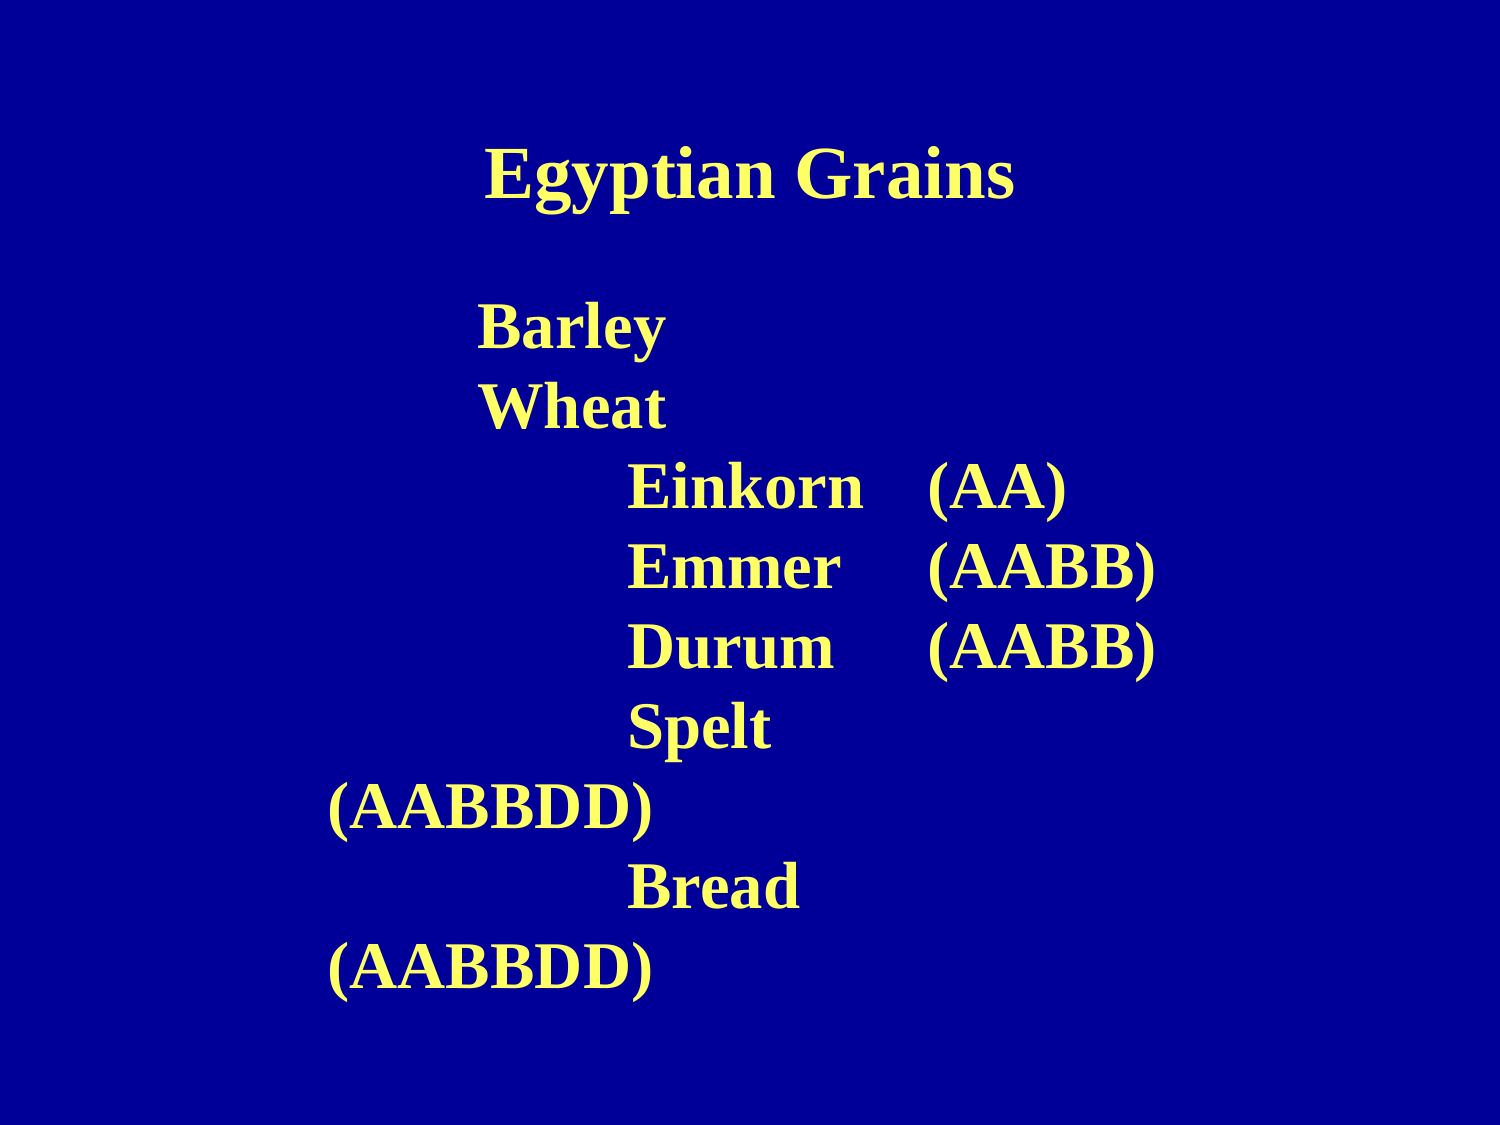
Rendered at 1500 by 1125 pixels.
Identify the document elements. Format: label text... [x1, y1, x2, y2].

title Egyptian Grains [112, 75, 1388, 263]
text_box Barley Wheat Einkorn (AA) Emmer (AABB) Durum (AABB) Spelt (AABBDD) Bread (AABBDD) [312, 274, 1188, 1010]
